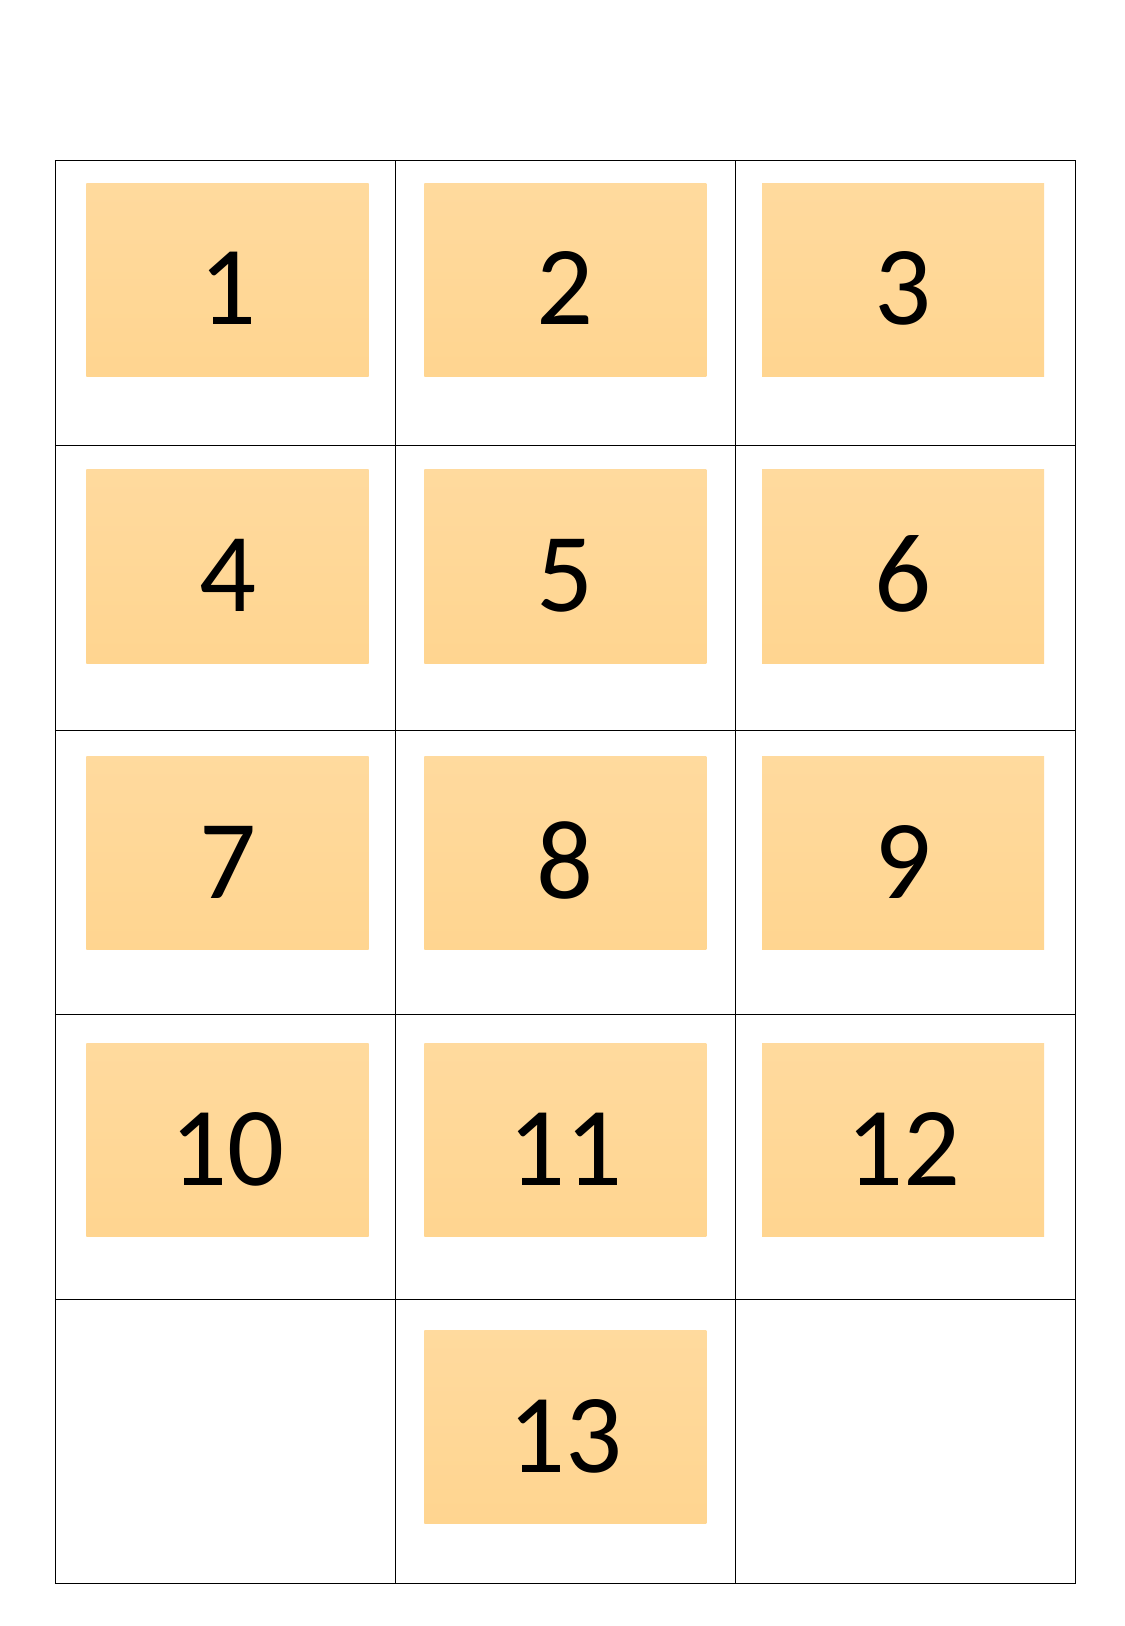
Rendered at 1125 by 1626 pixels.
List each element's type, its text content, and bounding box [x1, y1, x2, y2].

text_box 12 [762, 1043, 1045, 1237]
table_cell [396, 1300, 735, 1583]
text_box 8 [424, 756, 707, 950]
text_box 5 [424, 469, 707, 664]
table_cell [736, 1300, 1075, 1583]
text_box 13 [424, 1330, 707, 1524]
table_cell [56, 731, 395, 1014]
text_box 6 [762, 469, 1045, 664]
table_header [736, 161, 1075, 445]
text_box 3 [762, 182, 1045, 377]
table_cell [56, 1015, 395, 1299]
text_box 4 [86, 469, 369, 664]
text_box 1 [86, 182, 369, 377]
table_cell [396, 446, 735, 730]
text_box 2 [424, 182, 707, 377]
table_cell [736, 1015, 1075, 1299]
table_cell [396, 1015, 735, 1299]
text_box 7 [86, 756, 369, 950]
text_box 9 [762, 756, 1045, 950]
table_header [56, 161, 395, 445]
text_box 10 [86, 1043, 369, 1237]
table_cell [736, 731, 1075, 1014]
table_cell [396, 731, 735, 1014]
table_cell [56, 1300, 395, 1583]
table_cell [736, 446, 1075, 730]
text_box 11 [424, 1043, 707, 1237]
table_cell [56, 446, 395, 730]
table_header [396, 161, 735, 445]
